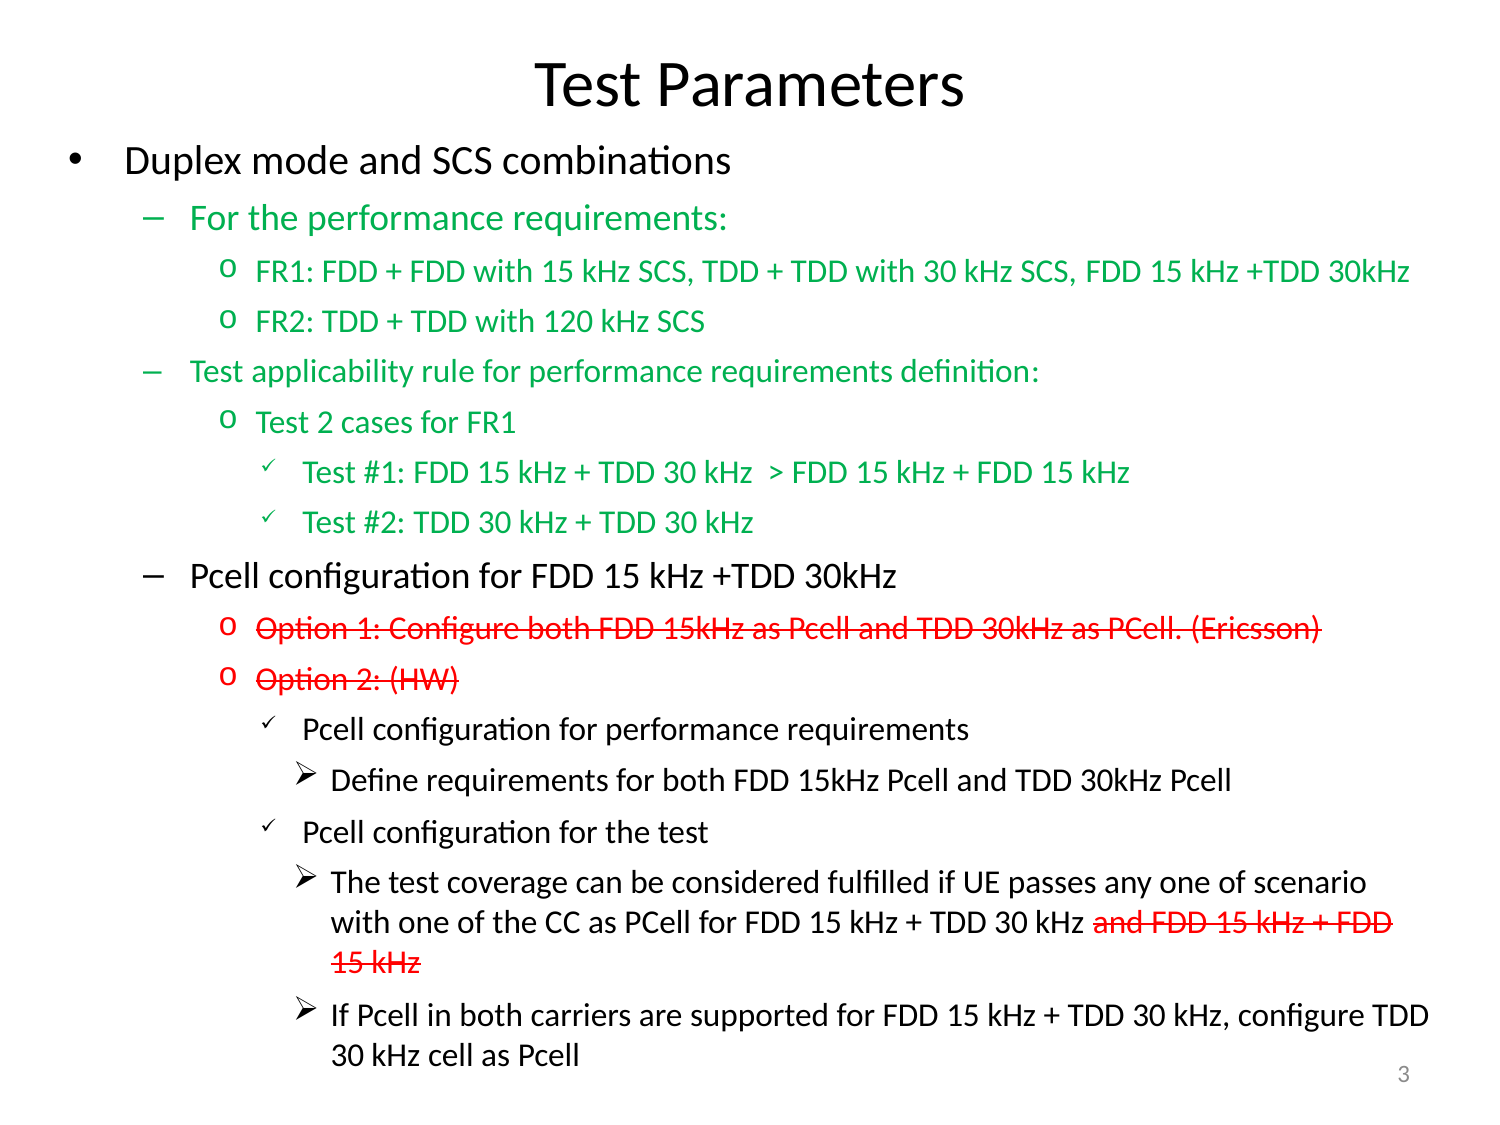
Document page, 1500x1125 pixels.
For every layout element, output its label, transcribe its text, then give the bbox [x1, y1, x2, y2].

list Duplex mode and SCS combinations For the performance requirements: FR1: FDD + FDD with 15 kHz SCS, TDD + TDD with 30 kHz SCS, FDD 15 kHz +TDD 30kHz FR2: TDD + TDD with 120 kHz SCS Test applicability rule for performance requirements definition: Test 2 cases for FR1 Test #1: FDD 15 kHz + TDD 30 kHz > FDD 15 kHz + FDD 15 kHz Test #2: TDD 30 kHz + TDD 30 kHz Pcell configuration for FDD 15 kHz +TDD 30kHz Option 1: Configure both FDD 15kHz as Pcell and TDD 30kHz as PCell. (Ericsson) Option 2: (HW) Pcell configuration for performance requirements Define requirements for both FDD 15kHz Pcell and TDD 30kHz Pcell Pcell configuration for the test The test coverage can be considered fulfilled if UE passes any one of scenario with one of the CC as PCell for FDD 15 kHz + TDD 30 kHz and FDD 15 kHz + FDD 15 kHz If Pcell in both carriers are supported for FDD 15 kHz + TDD 30 kHz, configure TDD 30 kHz cell as Pcell [53, 125, 1446, 1071]
slide_number 3 [1074, 1042, 1425, 1103]
title Test Parameters [75, 22, 1425, 125]
